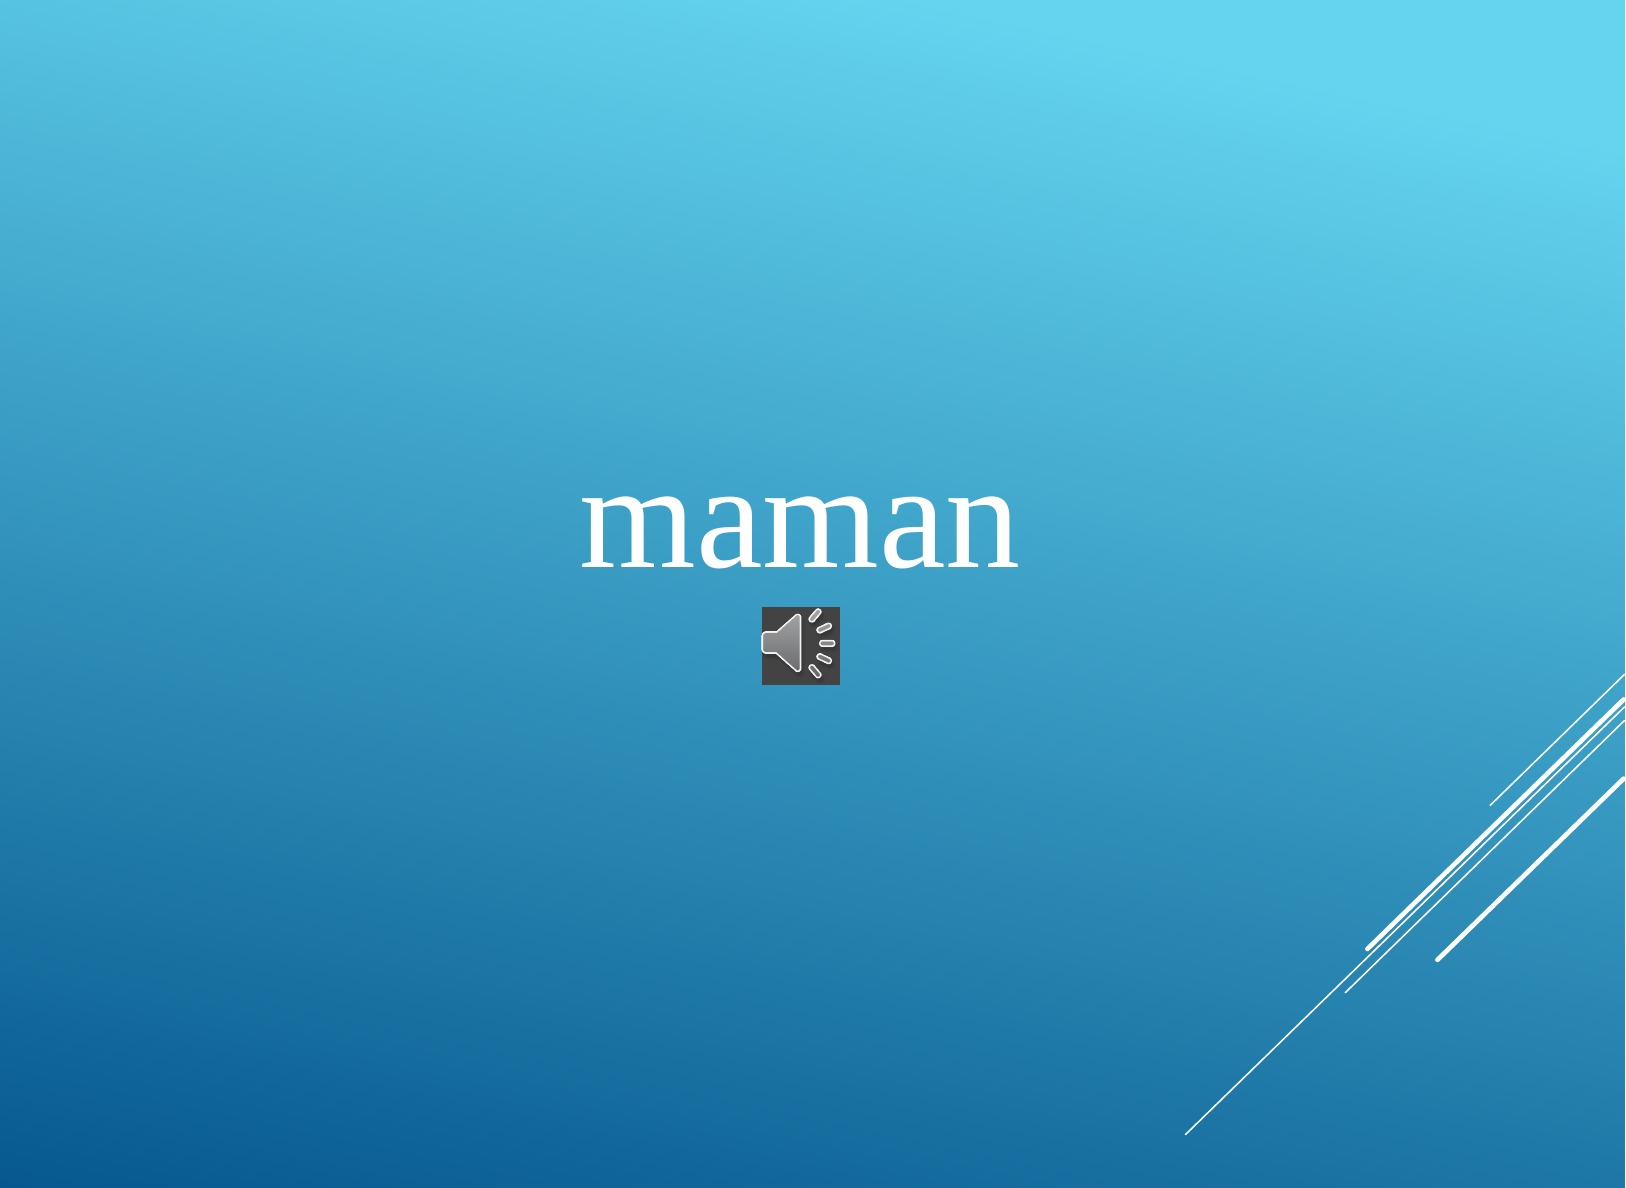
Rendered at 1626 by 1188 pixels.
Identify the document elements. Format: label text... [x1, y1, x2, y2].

picture [760, 605, 841, 686]
text_box maman [257, 410, 1344, 606]
